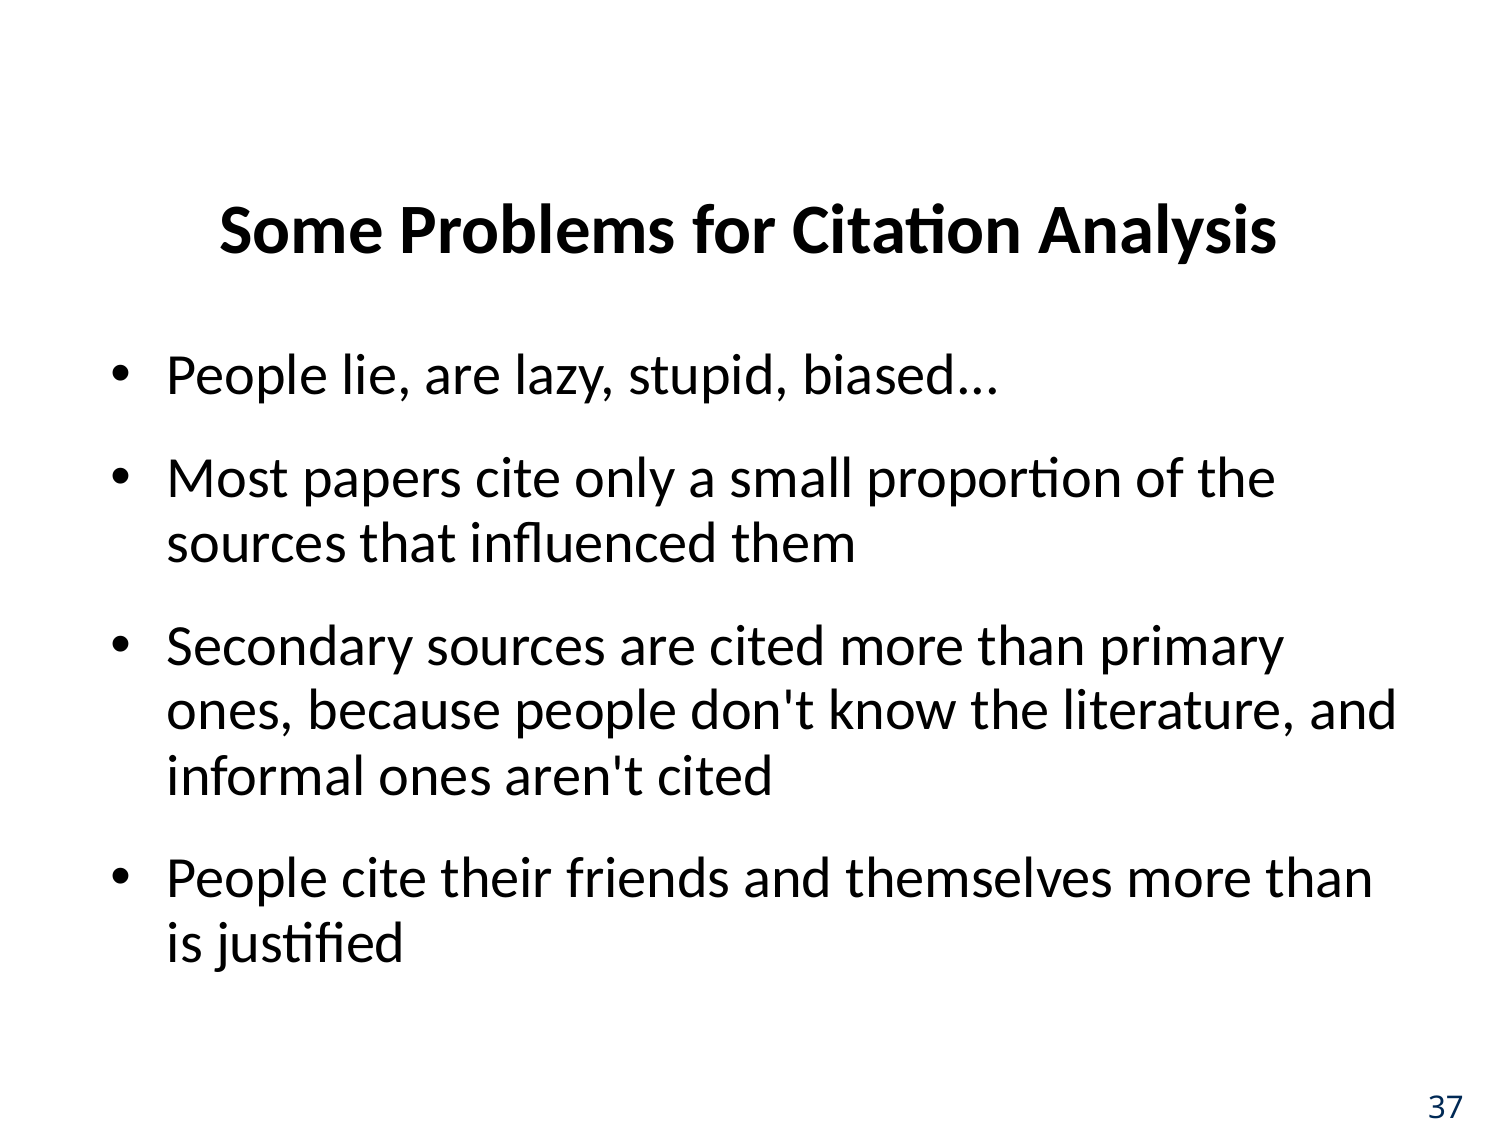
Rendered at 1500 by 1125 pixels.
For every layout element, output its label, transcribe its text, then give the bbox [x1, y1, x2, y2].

text_box 37 [1438, 1081, 1454, 1119]
title Some Problems for Citation Analysis [74, 132, 1425, 328]
text_box People lie, are lazy, stupid, biased... Most papers cite only a small proportion of the sources that influenced them Secondary sources are cited more than primary ones, because people don't know the literature, and informal ones aren't cited People cite their friends and themselves more than is justified [99, 337, 1419, 982]
